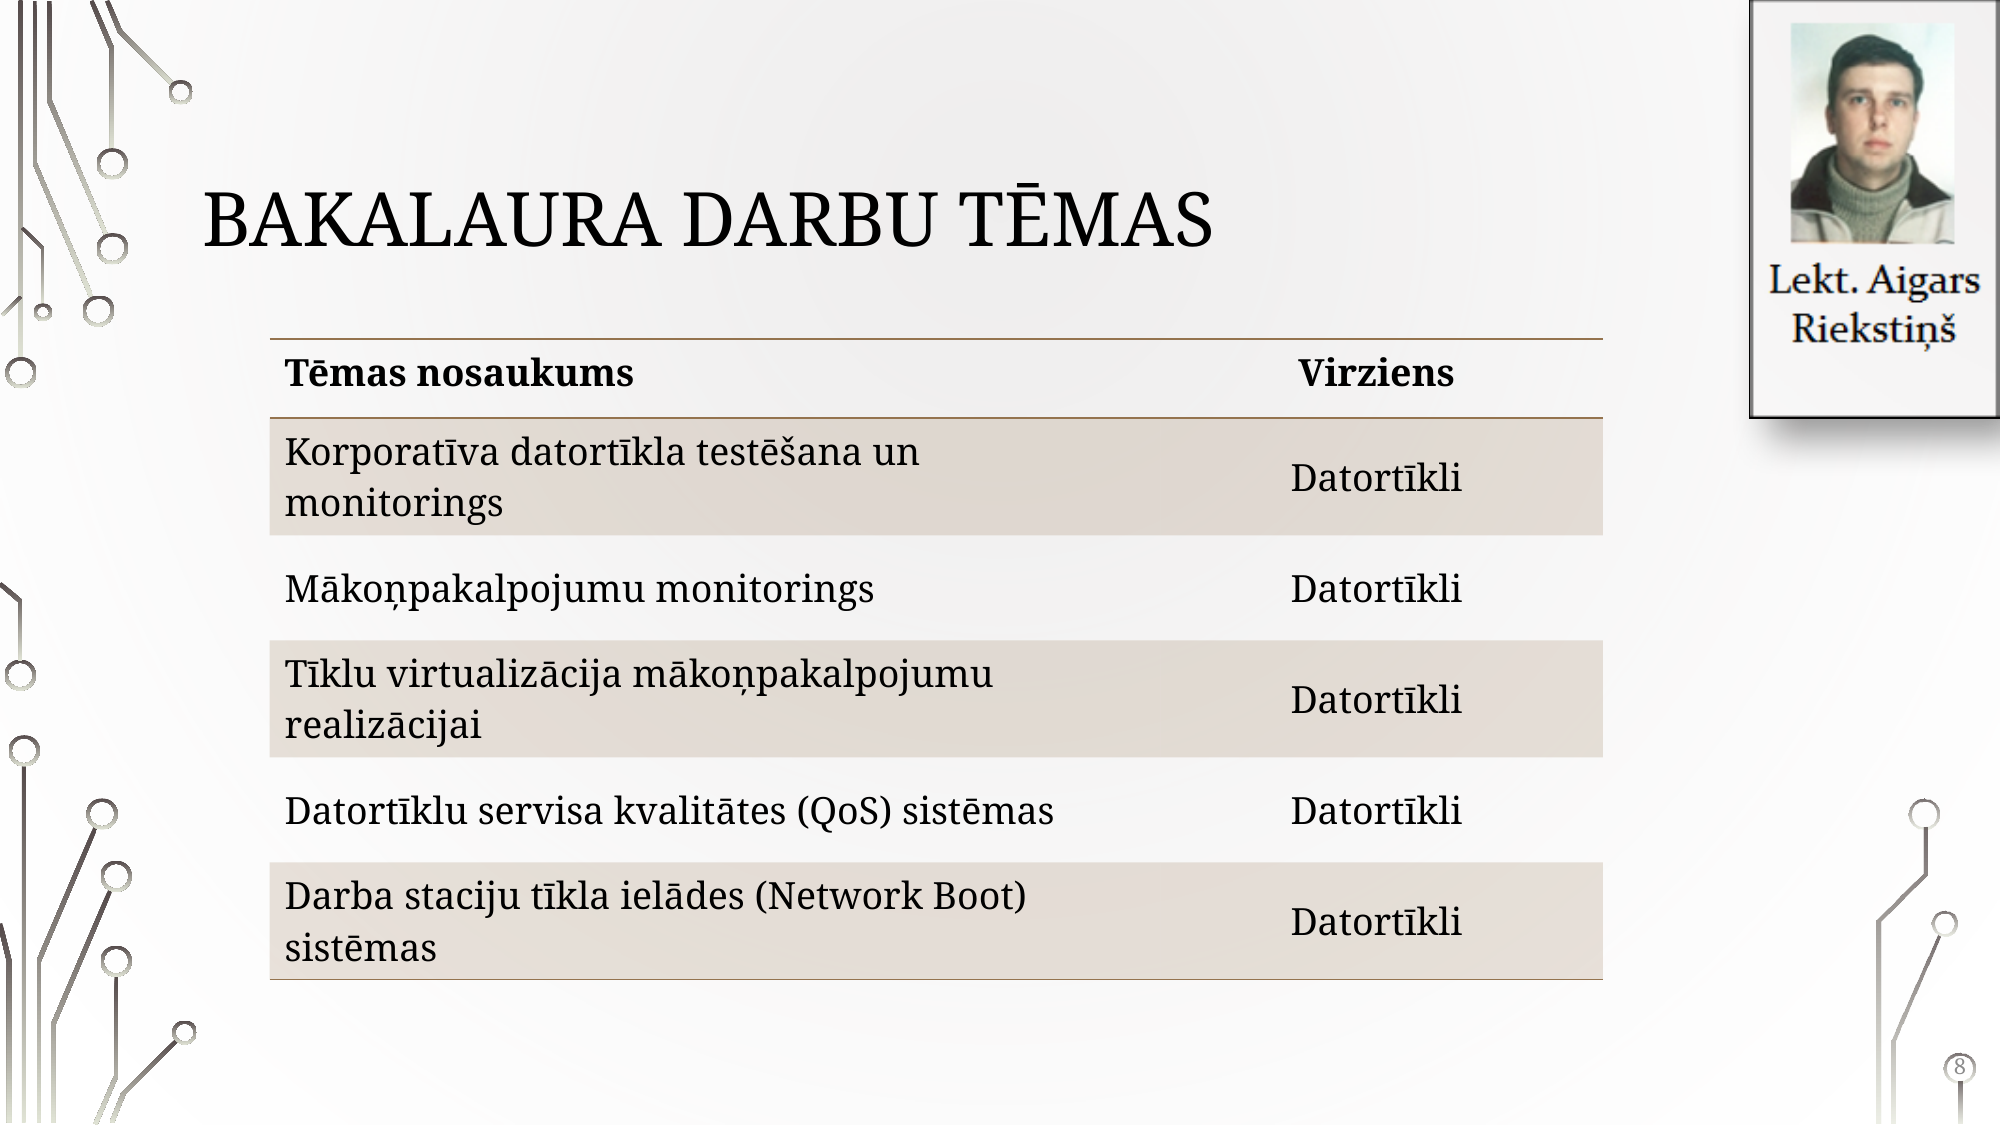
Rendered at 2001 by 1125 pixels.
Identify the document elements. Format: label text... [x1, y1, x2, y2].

table_cell Korporatīva datortīkla testēšana un monitorings [270, 419, 1160, 535]
table_header Tēmas nosaukums [270, 340, 1160, 417]
table_cell Darba staciju tīkla ielādes (Network Boot) sistēmas [270, 862, 1160, 979]
picture [1749, 0, 2000, 418]
table_cell Datortīkli [1160, 757, 1603, 862]
table_cell Datortīklu servisa kvalitātes (QoS) sistēmas [270, 757, 1160, 862]
slide_number 8 [1854, 1037, 1982, 1098]
table_cell Datortīkli [1160, 419, 1603, 535]
table_cell Datortīkli [1160, 535, 1603, 640]
table_cell Datortīkli [1160, 862, 1603, 979]
table_cell Datortīkli [1160, 640, 1603, 757]
table_header Virziens [1160, 340, 1603, 417]
table_cell Tīklu virtualizācija mākoņpakalpojumu realizācijai [270, 640, 1160, 757]
title bakalaura darbu tēmas [187, 101, 1743, 344]
table_cell Mākoņpakalpojumu monitorings [270, 535, 1160, 640]
